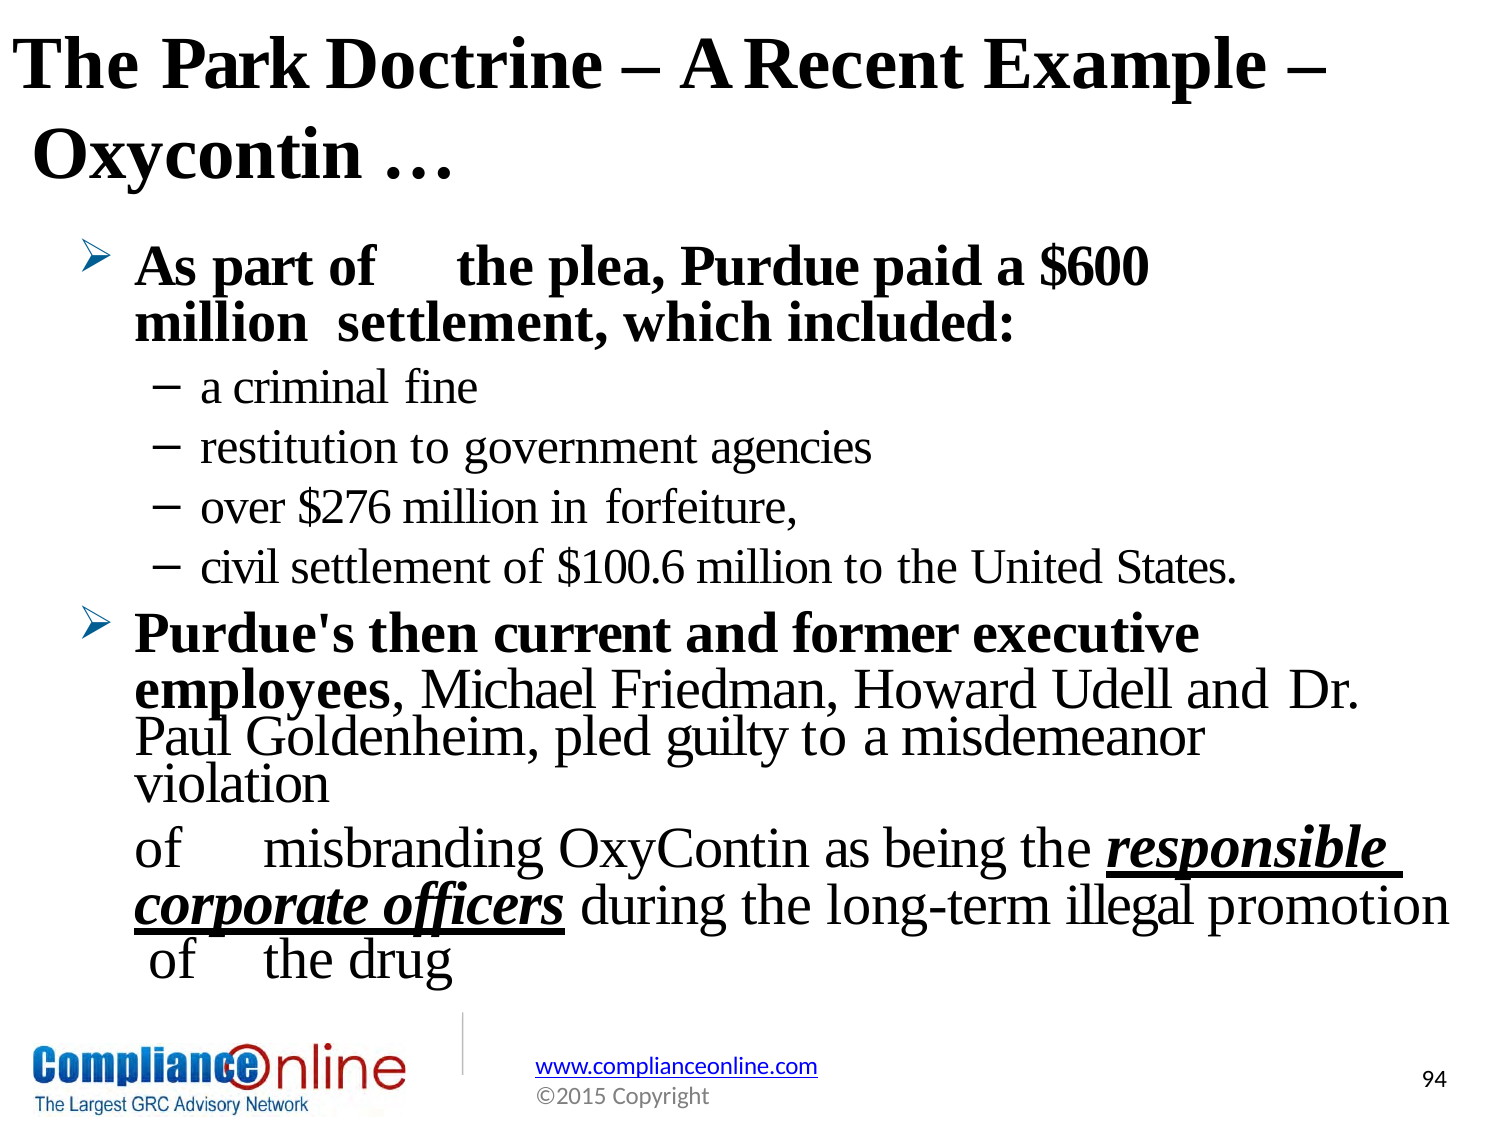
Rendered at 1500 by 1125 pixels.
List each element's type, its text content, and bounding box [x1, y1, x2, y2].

text_box As part of the plea, Purdue paid a $600 million settlement, which included: a criminal fine restitution to government agencies over $276 million in forfeiture, civil settlement of $100.6 million to the United States. Purdue's then current and former executive employees, Michael Friedman, Howard Udell and Dr. Paul Goldenheim, pled guilty to a misdemeanor violation of misbranding OxyContin as being the responsible corporate officers during the long-term illegal promotion of the drug [76, 225, 1457, 990]
text_box www.complianceonline.com ©2015 Copyright [533, 1054, 826, 1110]
title The Park Doctrine – A Recent Example – Oxycontin … [10, 11, 1331, 202]
picture [33, 1043, 406, 1117]
text_box 94 [1415, 1066, 1467, 1093]
